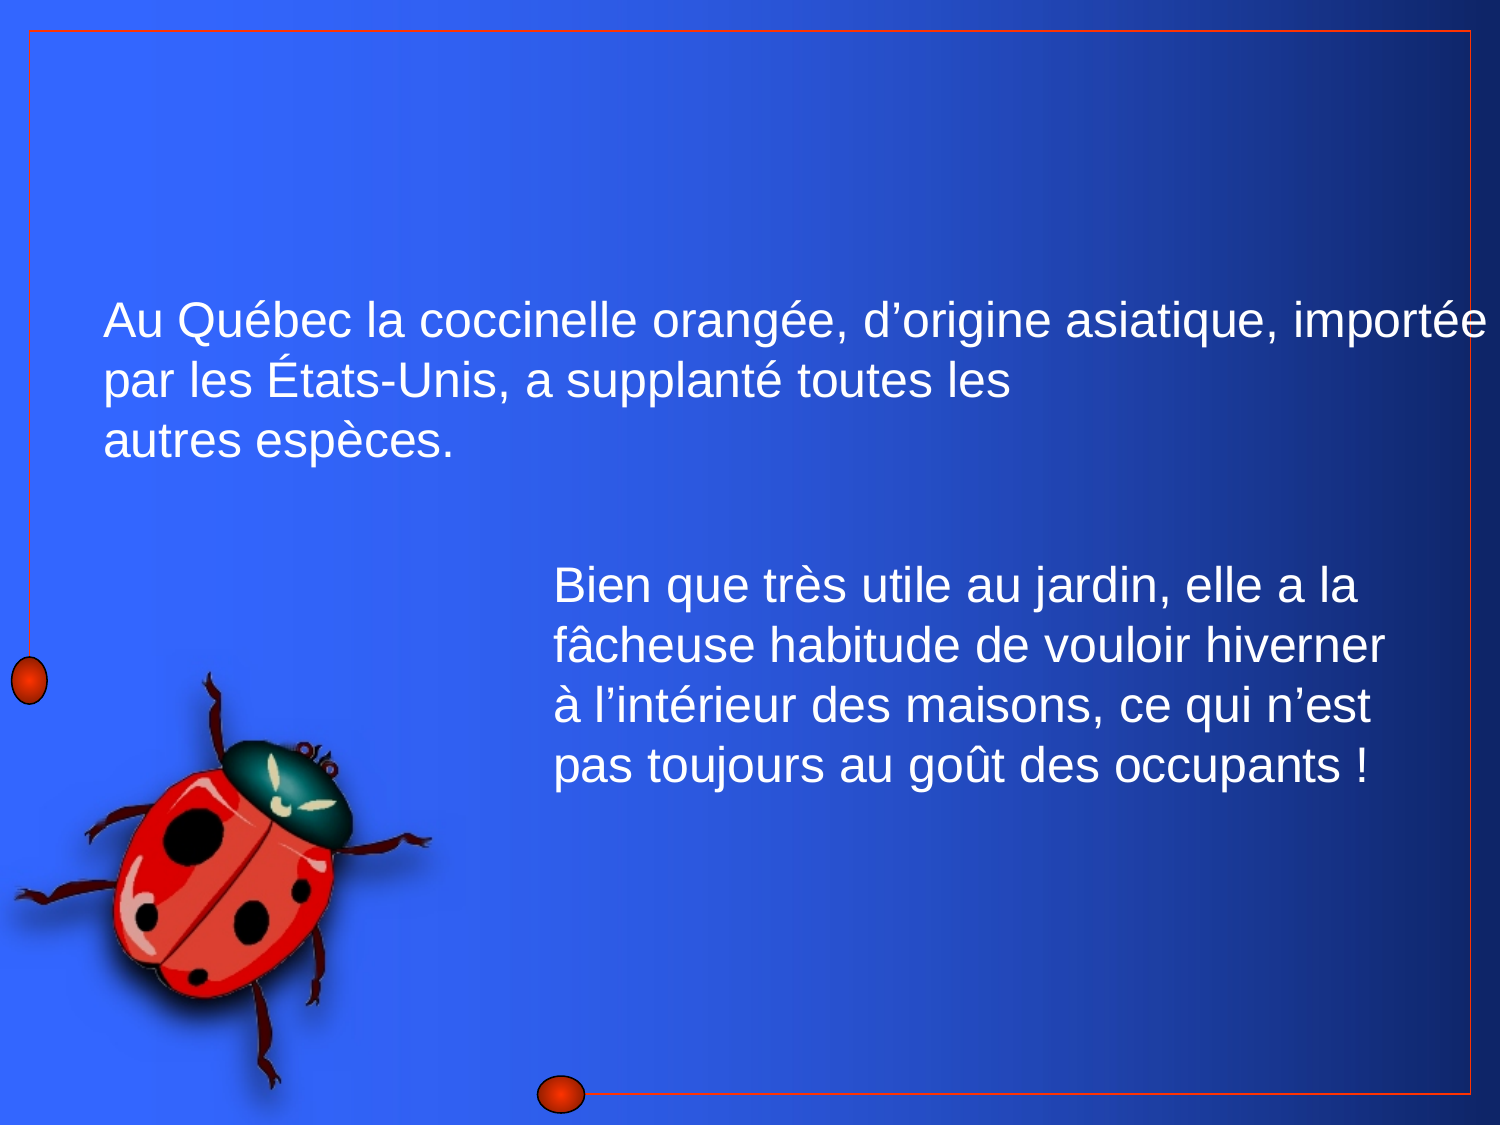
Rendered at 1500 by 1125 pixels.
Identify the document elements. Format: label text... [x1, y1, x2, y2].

picture [0, 0, 1500, 1125]
text_box Au Québec la coccinelle orangée, d’origine asiatique, importée par les États-Unis, a supplanté toutes les autres espèces. Bien que très utile au jardin, elle a la fâcheuse habitude de vouloir hiverner à l’intérieur des maisons, ce qui n’est pas toujours au goût des occupants ! [88, 220, 1500, 1031]
